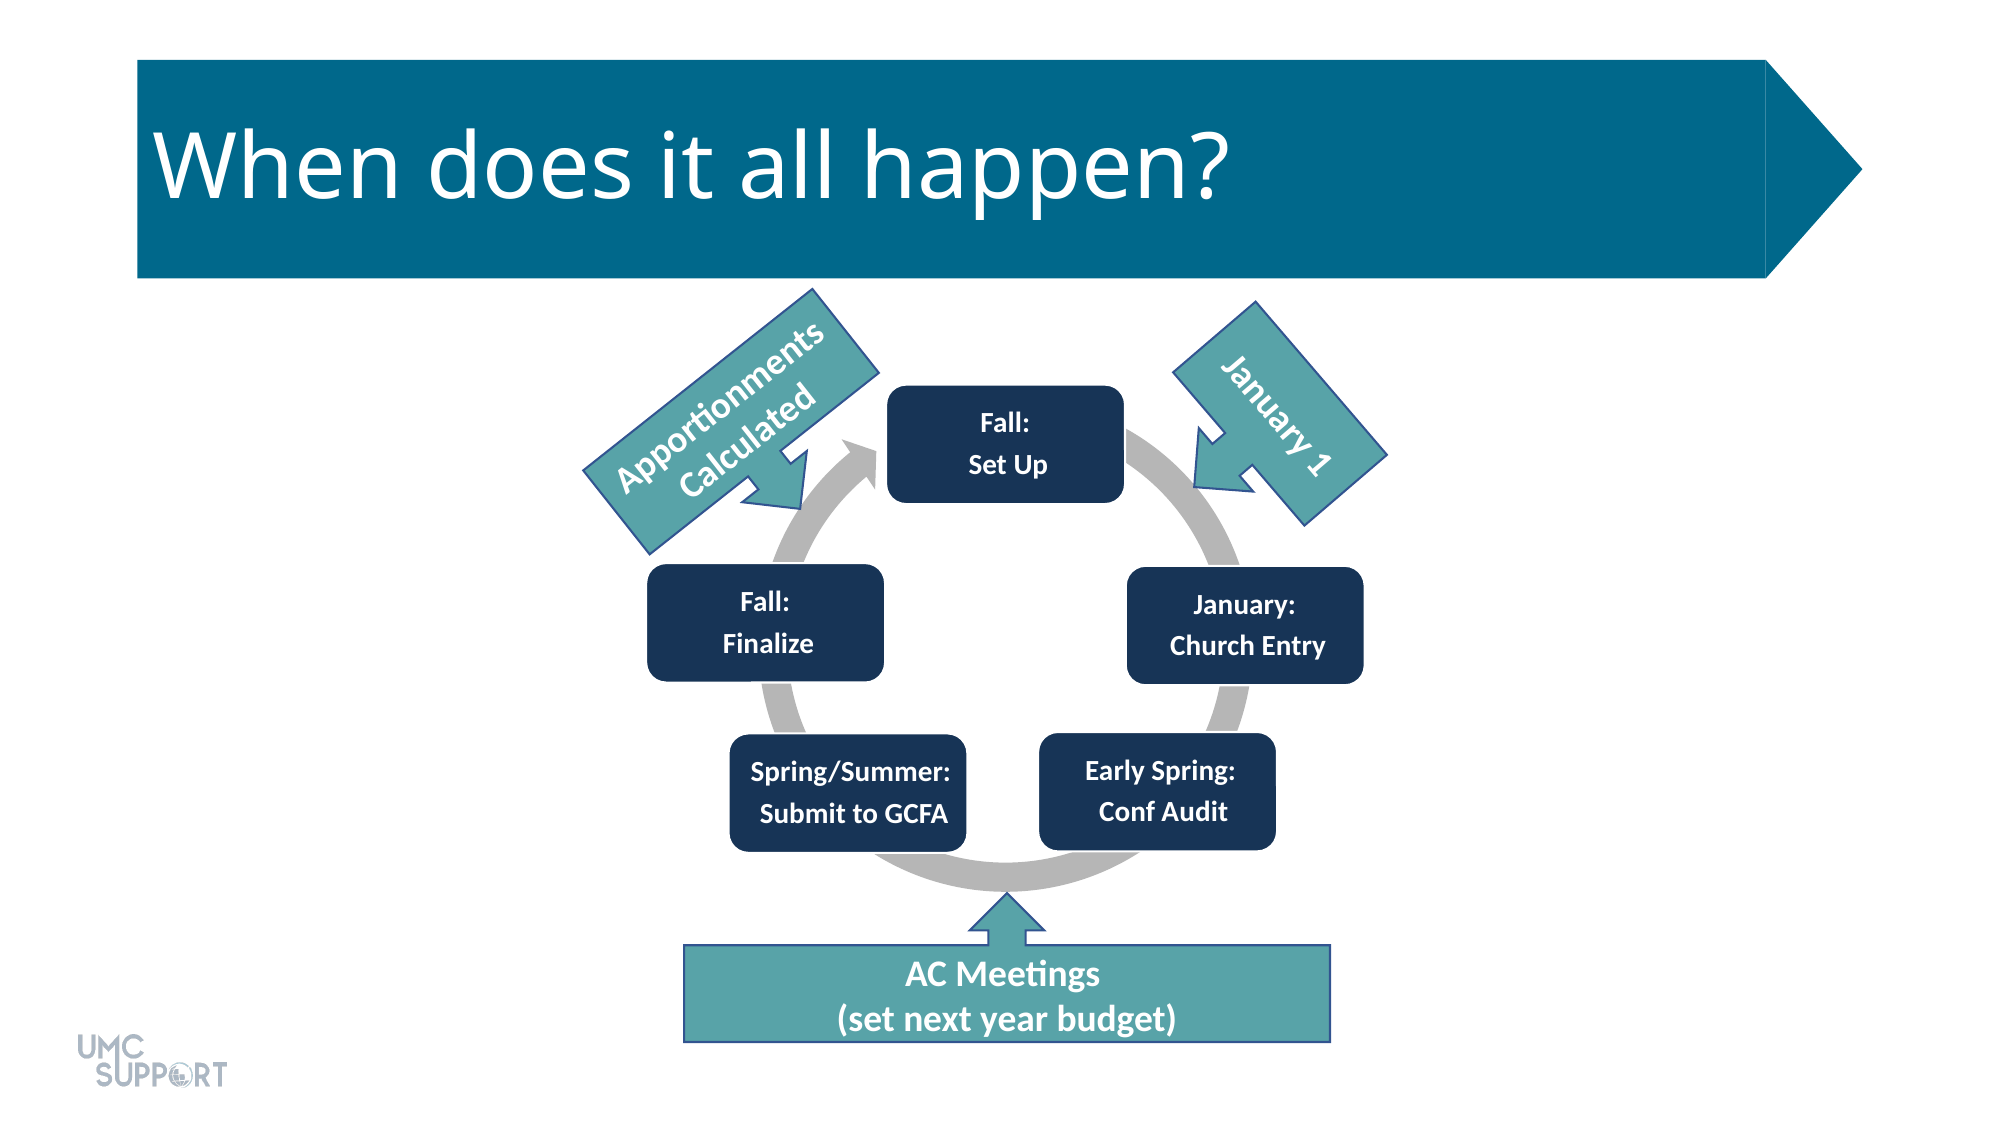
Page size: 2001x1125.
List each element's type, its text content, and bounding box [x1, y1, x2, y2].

title When does it all happen? [137, 59, 1863, 278]
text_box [573, 384, 1441, 910]
text_box January 1 [1171, 300, 1328, 384]
text_box Apportionments Calculated [690, 287, 881, 384]
text_box AC Meetings (set next year budget) [683, 910, 1332, 1044]
